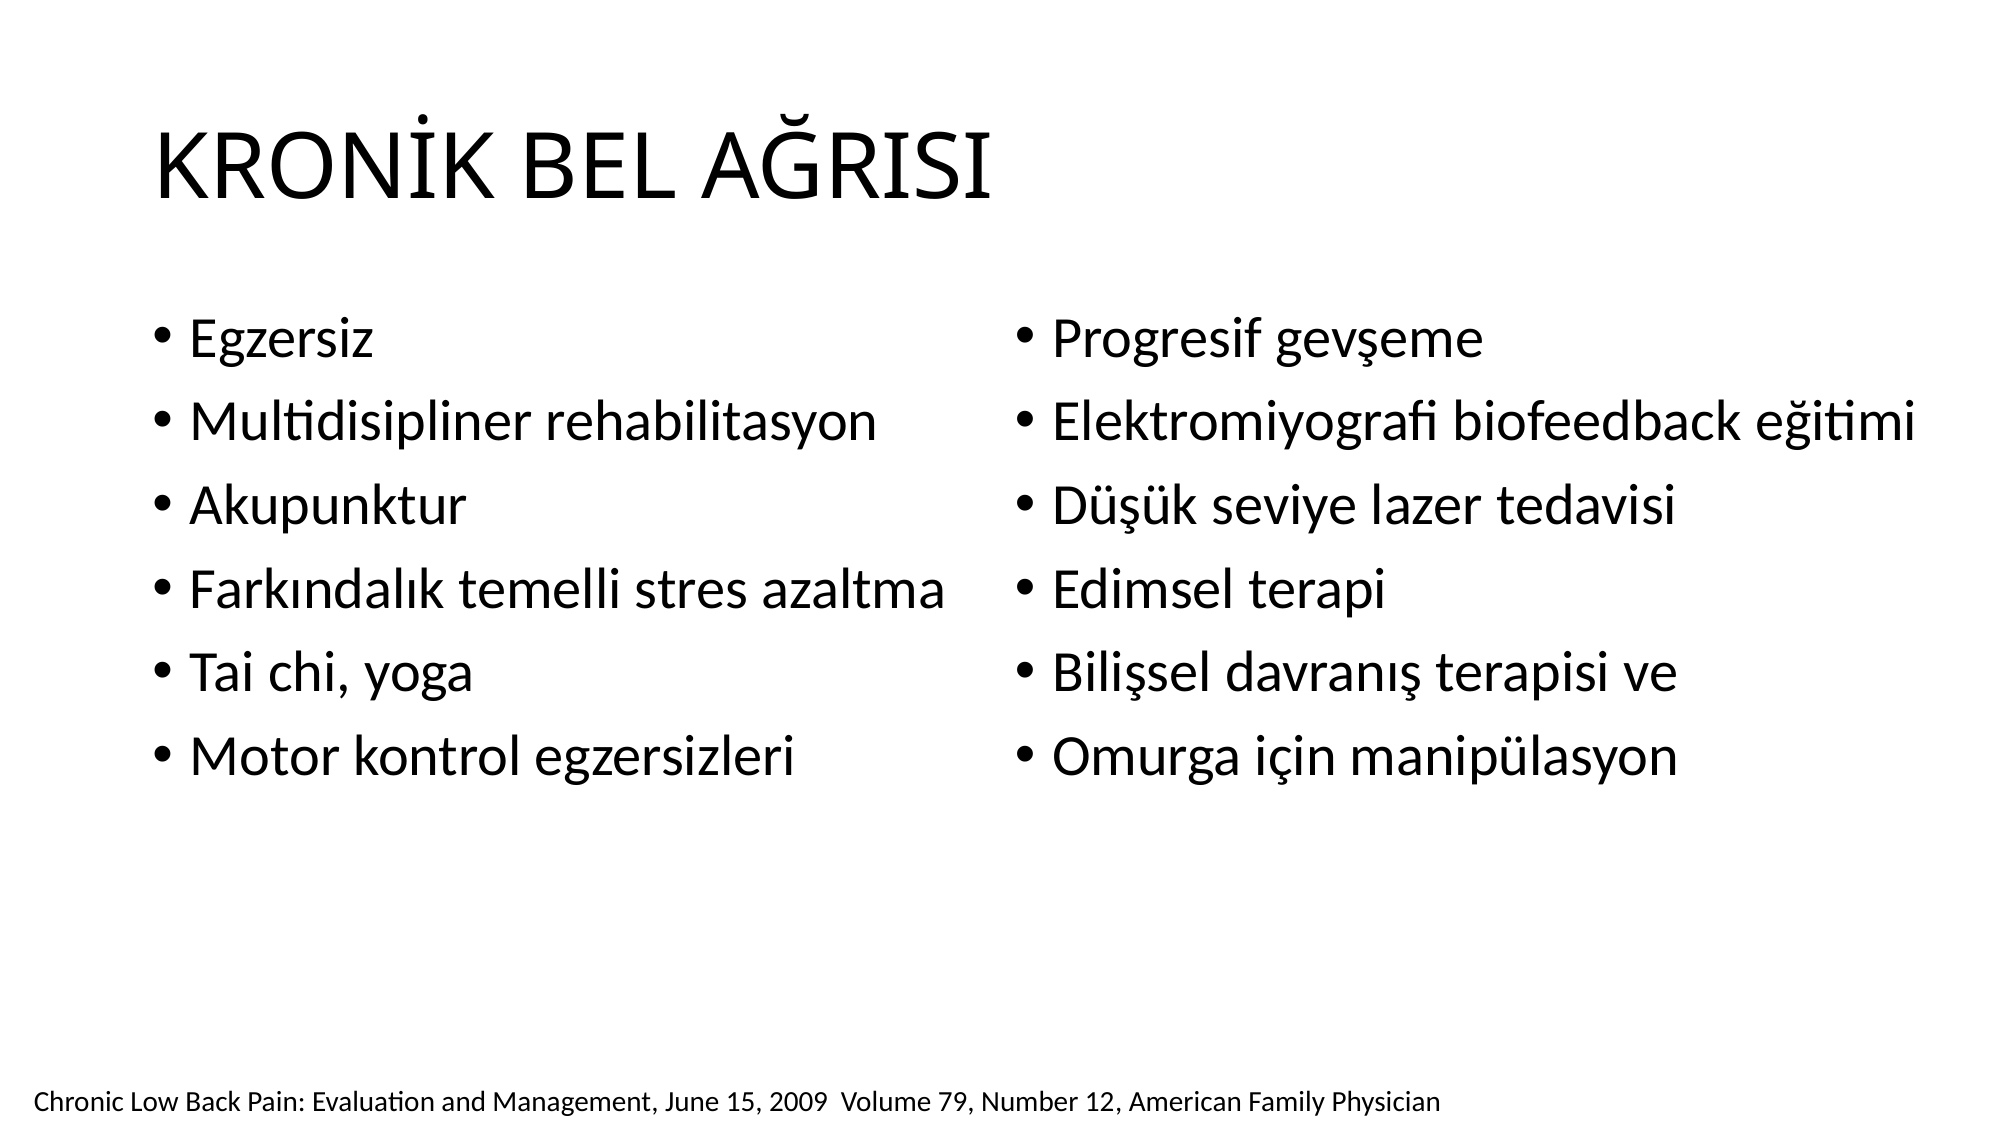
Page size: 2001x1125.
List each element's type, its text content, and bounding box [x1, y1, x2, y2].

text_box Chronic Low Back Pain: Evaluation and Management, June 15, 2009 Volume 79, Number 12, American Family Physician [19, 1074, 2000, 1125]
list Egzersiz Multidisipliner rehabilitasyon Akupunktur Farkındalık temelli stres azaltma Tai chi, yoga Motor kontrol egzersizleri [137, 299, 999, 1014]
title KRONİK BEL AĞRISI [137, 59, 1863, 278]
text_box Progresif gevşeme Elektromiyografi biofeedback eğitimi Düşük seviye lazer tedavisi Edimsel terapi Bilişsel davranış terapisi ve Omurga için manipülasyon [999, 299, 1955, 1014]
